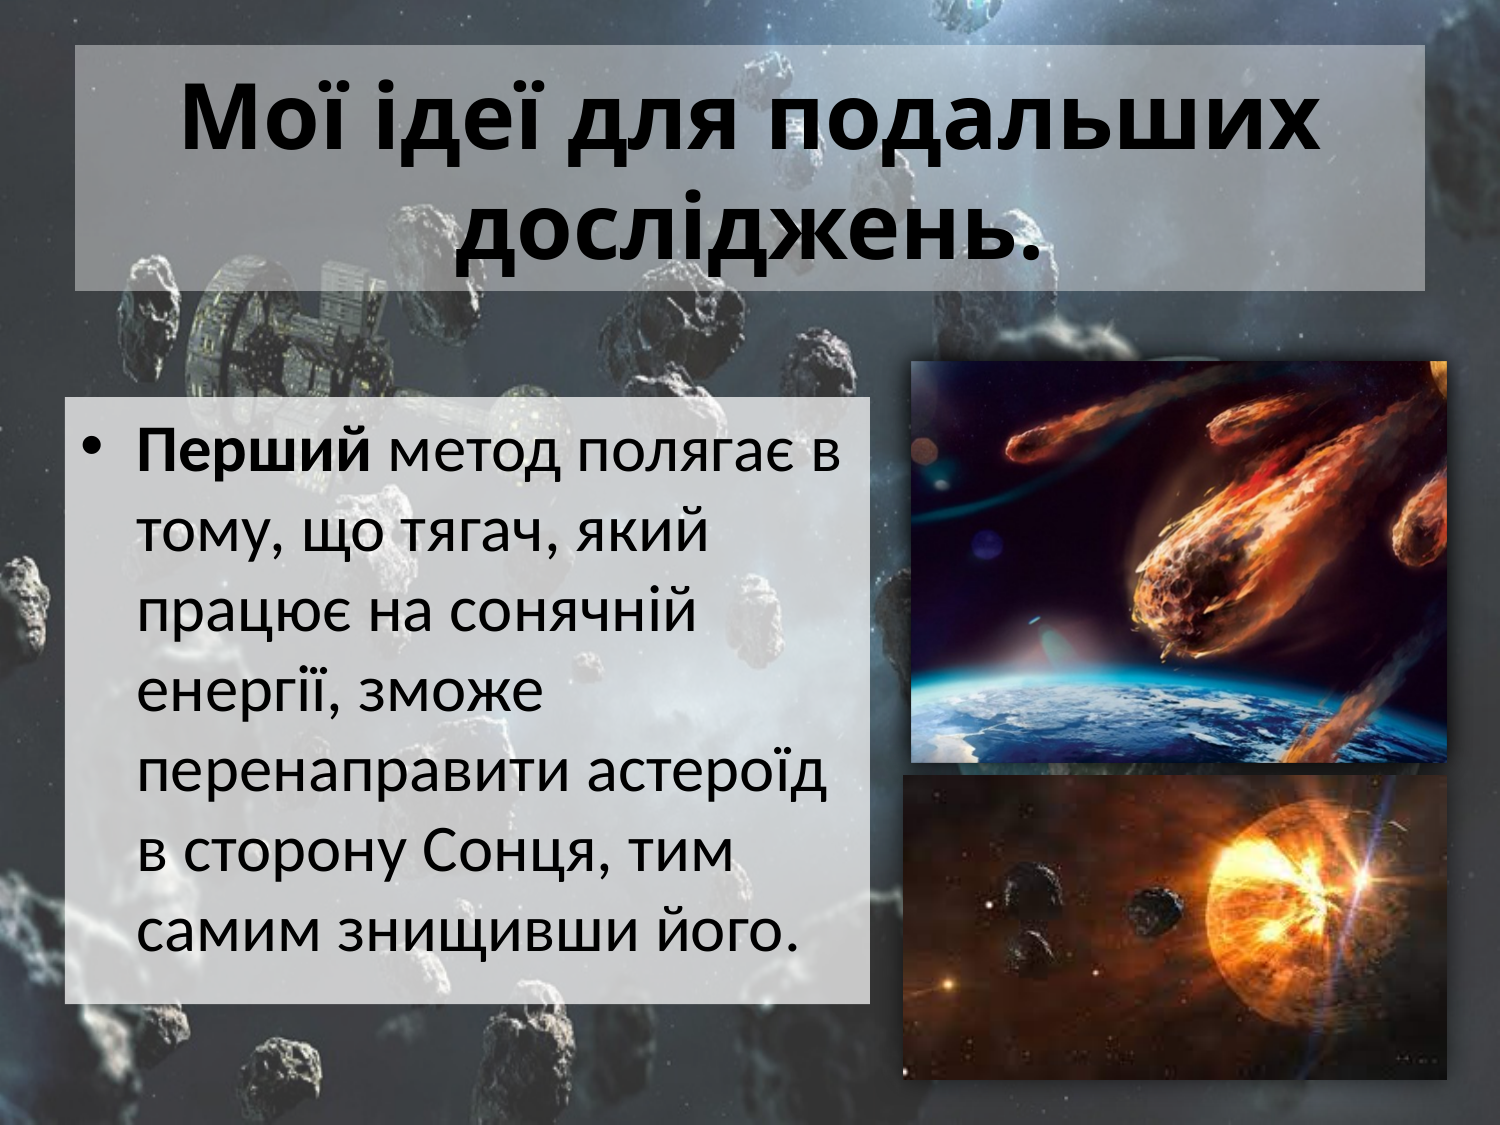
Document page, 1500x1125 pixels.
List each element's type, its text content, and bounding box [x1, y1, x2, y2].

title Мої ідеї для подальших досліджень. [75, 45, 1425, 291]
list Перший метод полягає в тому, що тягач, який працює на сонячній енергії, зможе перенаправити астероїд в сторону Сонця, тим самим знищивши його. [64, 397, 870, 1005]
picture [879, 329, 1480, 1080]
